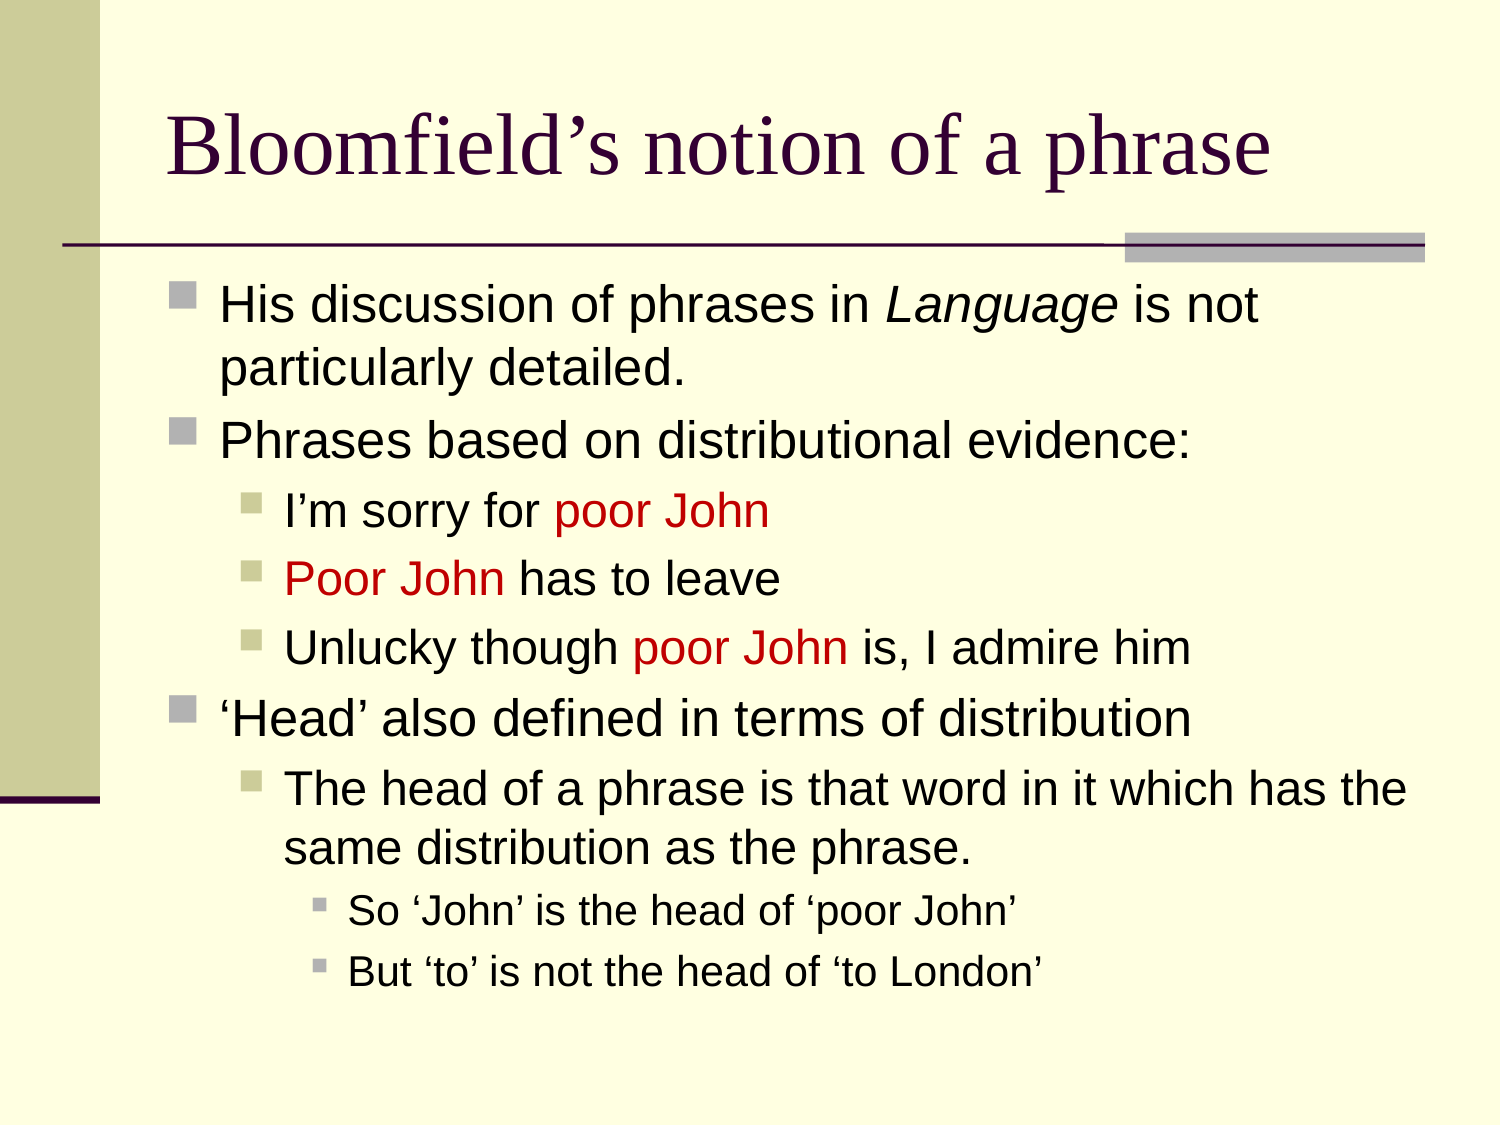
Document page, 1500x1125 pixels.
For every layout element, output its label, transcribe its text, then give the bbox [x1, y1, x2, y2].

list His discussion of phrases in Language is not particularly detailed. Phrases based on distributional evidence: I’m sorry for poor John Poor John has to leave Unlucky though poor John is, I admire him ‘Head’ also defined in terms of distribution The head of a phrase is that word in it which has the same distribution as the phrase. So ‘John’ is the head of ‘poor John’ But ‘to’ is not the head of ‘to London’ [149, 262, 1426, 1006]
title Bloomfield’s notion of a phrase [149, 45, 1426, 234]
